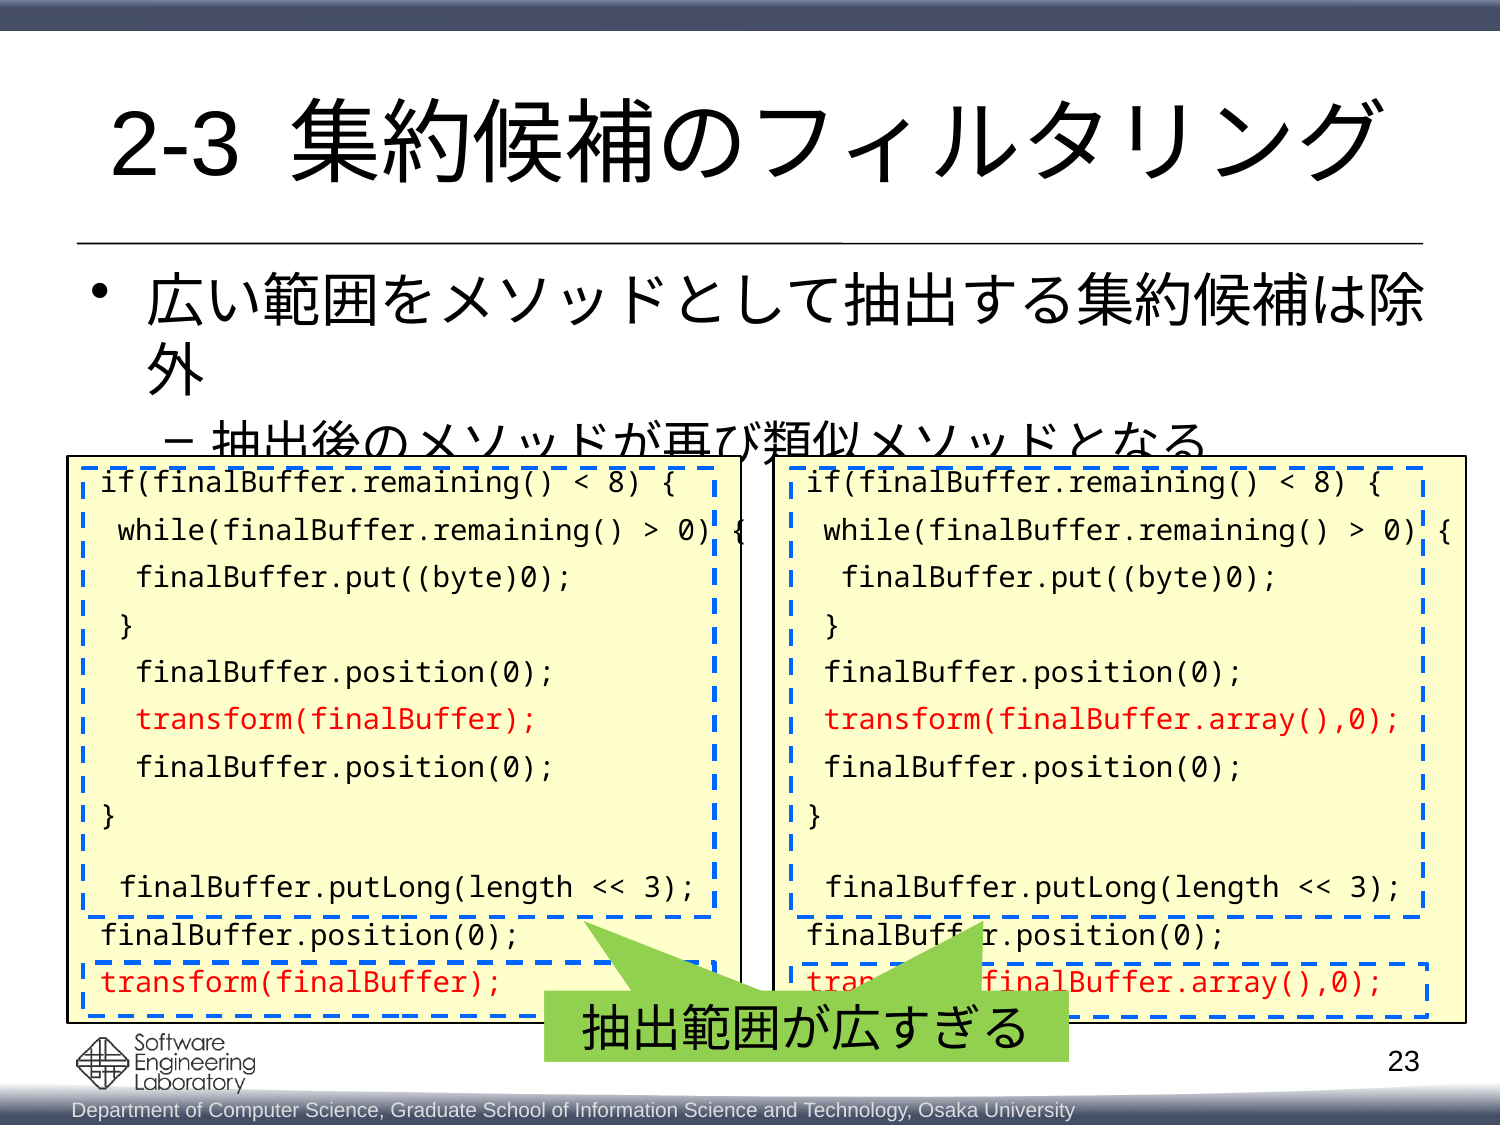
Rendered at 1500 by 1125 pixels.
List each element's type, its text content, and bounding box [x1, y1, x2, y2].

picture [0, 1033, 1500, 1125]
text_box [789, 962, 903, 990]
text_box [81, 466, 717, 919]
text_box if(finalBuffer.remaining() < 8) { while(finalBuffer.remaining() > 0) { finalBuffer.put((byte)0); } finalBuffer.position(0); transform(finalBuffer.array(),0); finalBuffer.position(0); } finalBuffer.putLong(length << 3); finalBuffer.position(0); transform(finalBuffer.array(),0); [773, 456, 1466, 1024]
text_box [81, 960, 630, 1018]
text_box 抽出範囲が広すぎる [544, 920, 1069, 1062]
title 2-3 集約候補のフィルタリング [74, 44, 1424, 233]
text_box [982, 962, 1429, 1019]
text_box [686, 960, 717, 972]
list 広い範囲をメソッドとして抽出する集約候補は除外 抽出後のメソッドが再び類似メソッドとなる [74, 255, 1471, 438]
text_box [789, 466, 1425, 919]
text_box [583, 920, 760, 990]
text_box if(finalBuffer.remaining() < 8) { while(finalBuffer.remaining() > 0) { finalBuffer.put((byte)0); } finalBuffer.position(0); transform(finalBuffer); finalBuffer.position(0); } finalBuffer.putLong(length << 3); finalBuffer.position(0); transform(finalBuffer); [67, 456, 742, 1024]
picture [0, 0, 1500, 31]
slide_number 22 [1246, 1034, 1436, 1083]
